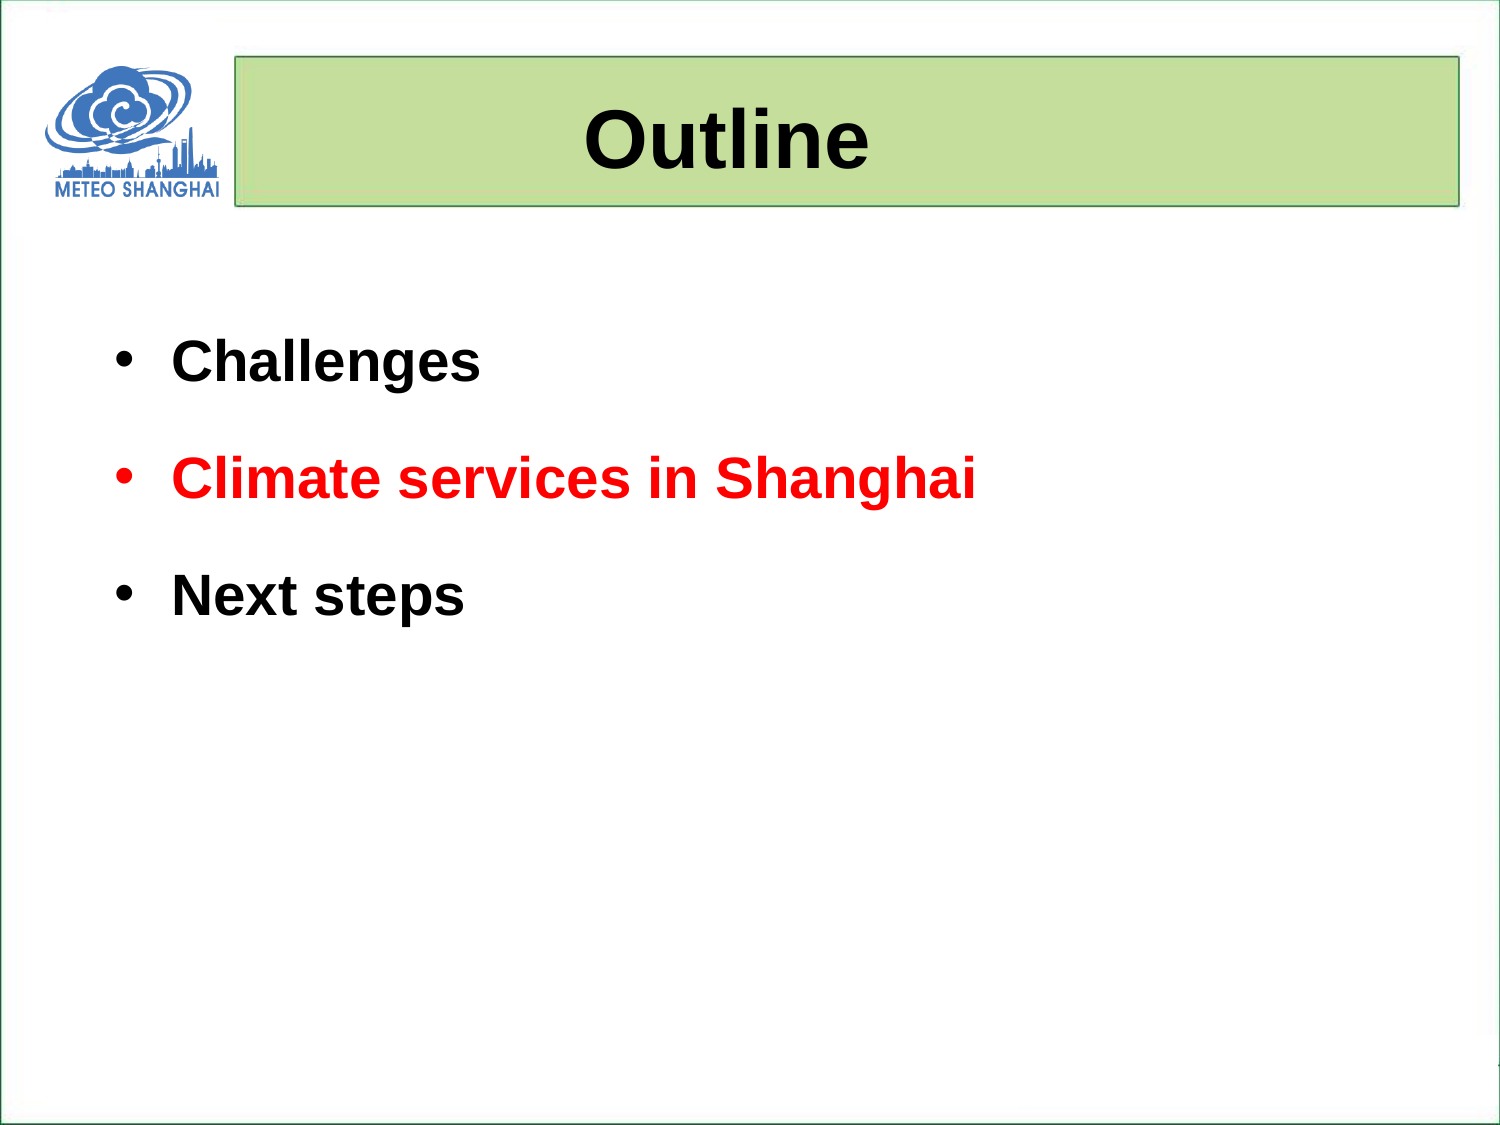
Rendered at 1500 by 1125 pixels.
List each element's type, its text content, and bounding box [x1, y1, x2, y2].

picture [0, 0, 1500, 1125]
text_box Challenges Climate services in Shanghai Next steps [100, 113, 1400, 681]
text_box Outline [100, 78, 1355, 196]
